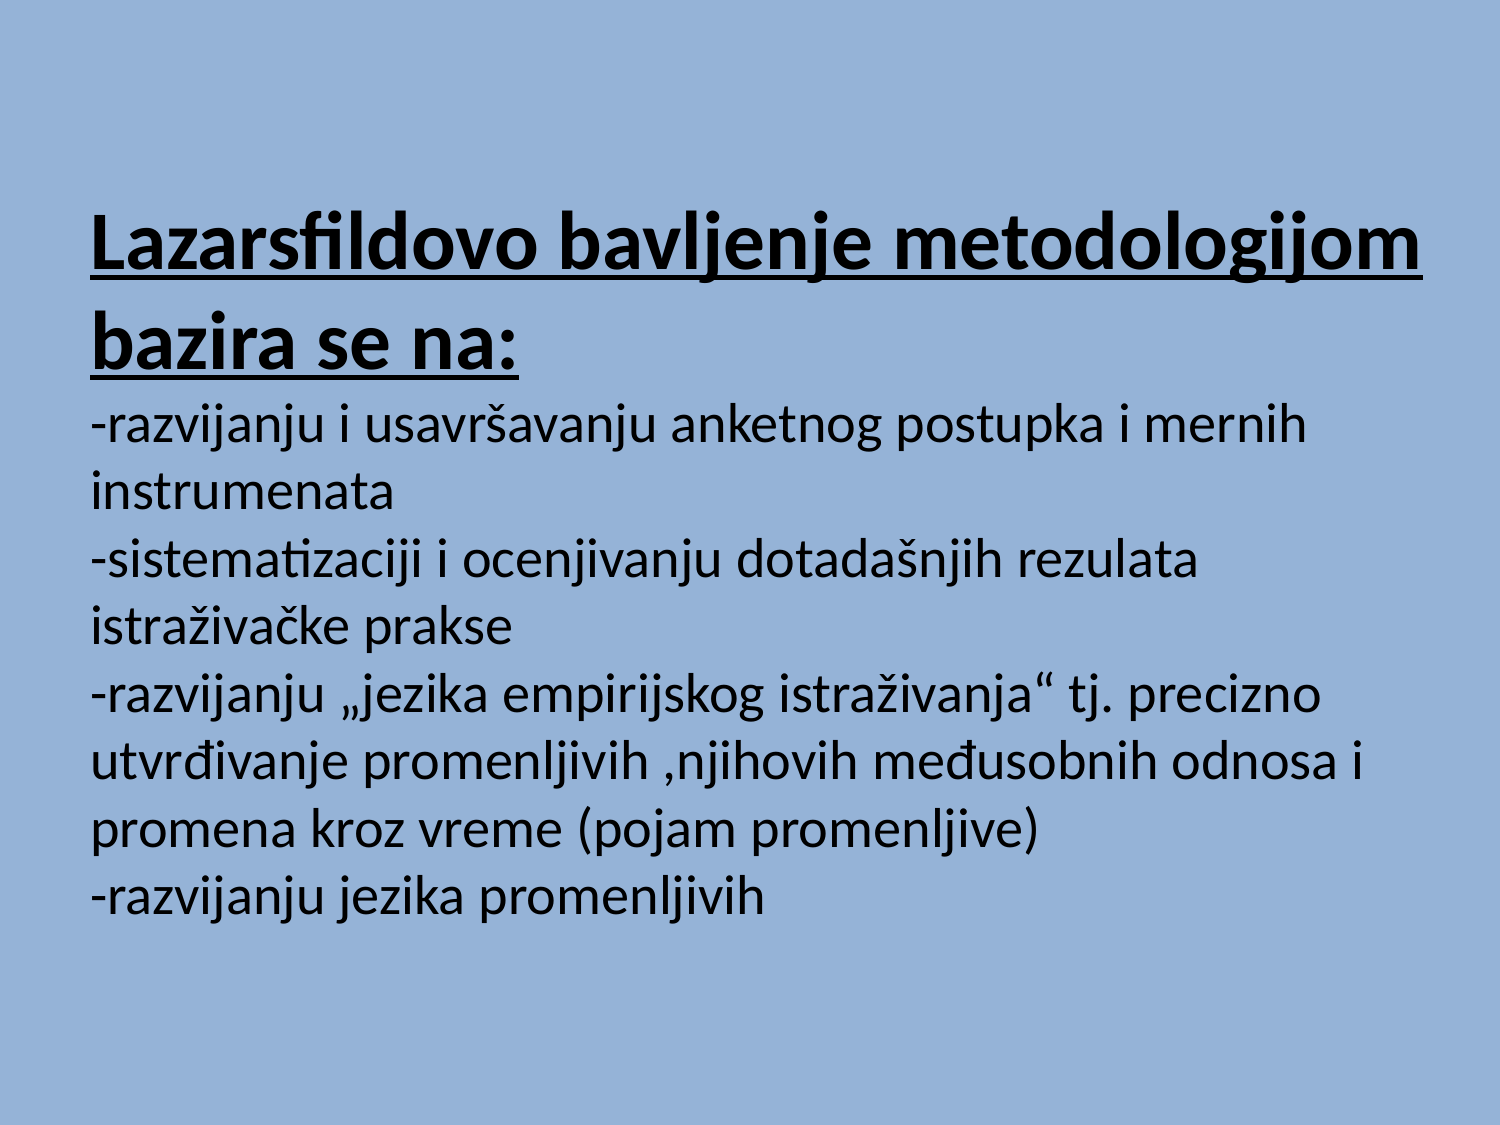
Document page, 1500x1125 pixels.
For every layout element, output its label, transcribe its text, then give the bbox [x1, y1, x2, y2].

title Lazarsfildovo bavljenje metodologijom bazira se na: -razvijanju i usavršavanju anketnog postupka i mernih instrumenata -sistematizaciji i ocenjivanju dotadašnjih rezulata istraživačke prakse -razvijanju „jezika empirijskog istraživanja“ tj. precizno utvrđivanje promenljivih ,njihovih međusobnih odnosa i promena kroz vreme (pojam promenljive) -razvijanju jezika promenljivih [75, 45, 1447, 1125]
